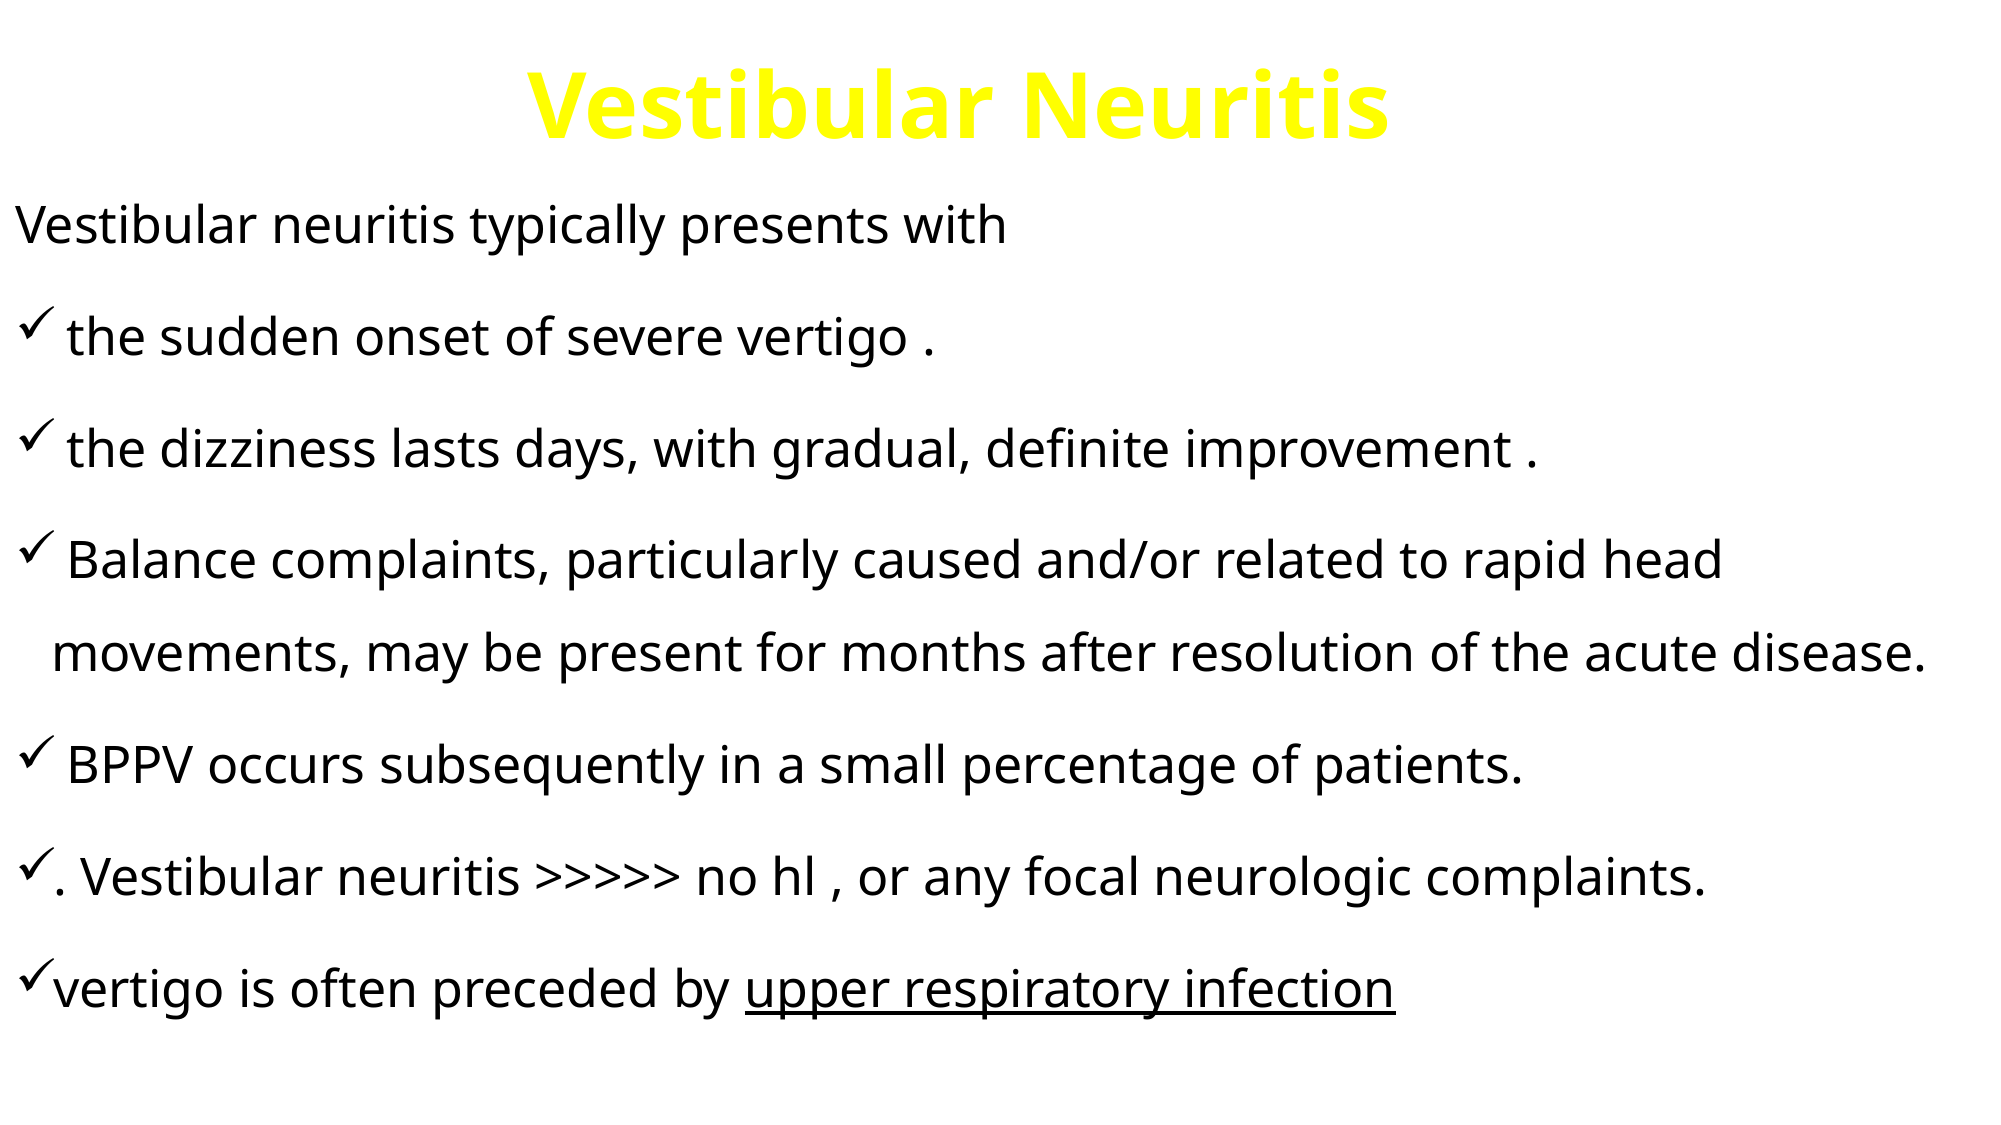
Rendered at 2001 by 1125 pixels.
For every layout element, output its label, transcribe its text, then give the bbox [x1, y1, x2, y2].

list Vestibular neuritis typically presents with the sudden onset of severe vertigo . the dizziness lasts days, with gradual, definite improvement . Balance complaints, particularly caused and/or related to rapid head movements, may be present for months after resolution of the acute disease. BPPV occurs subsequently in a small percentage of patients. . Vestibular neuritis >>>>> no hl , or any focal neurologic complaints. vertigo is often preceded by upper respiratory infection [0, 153, 2000, 1095]
title Vestibular Neuritis [96, 0, 1822, 153]
